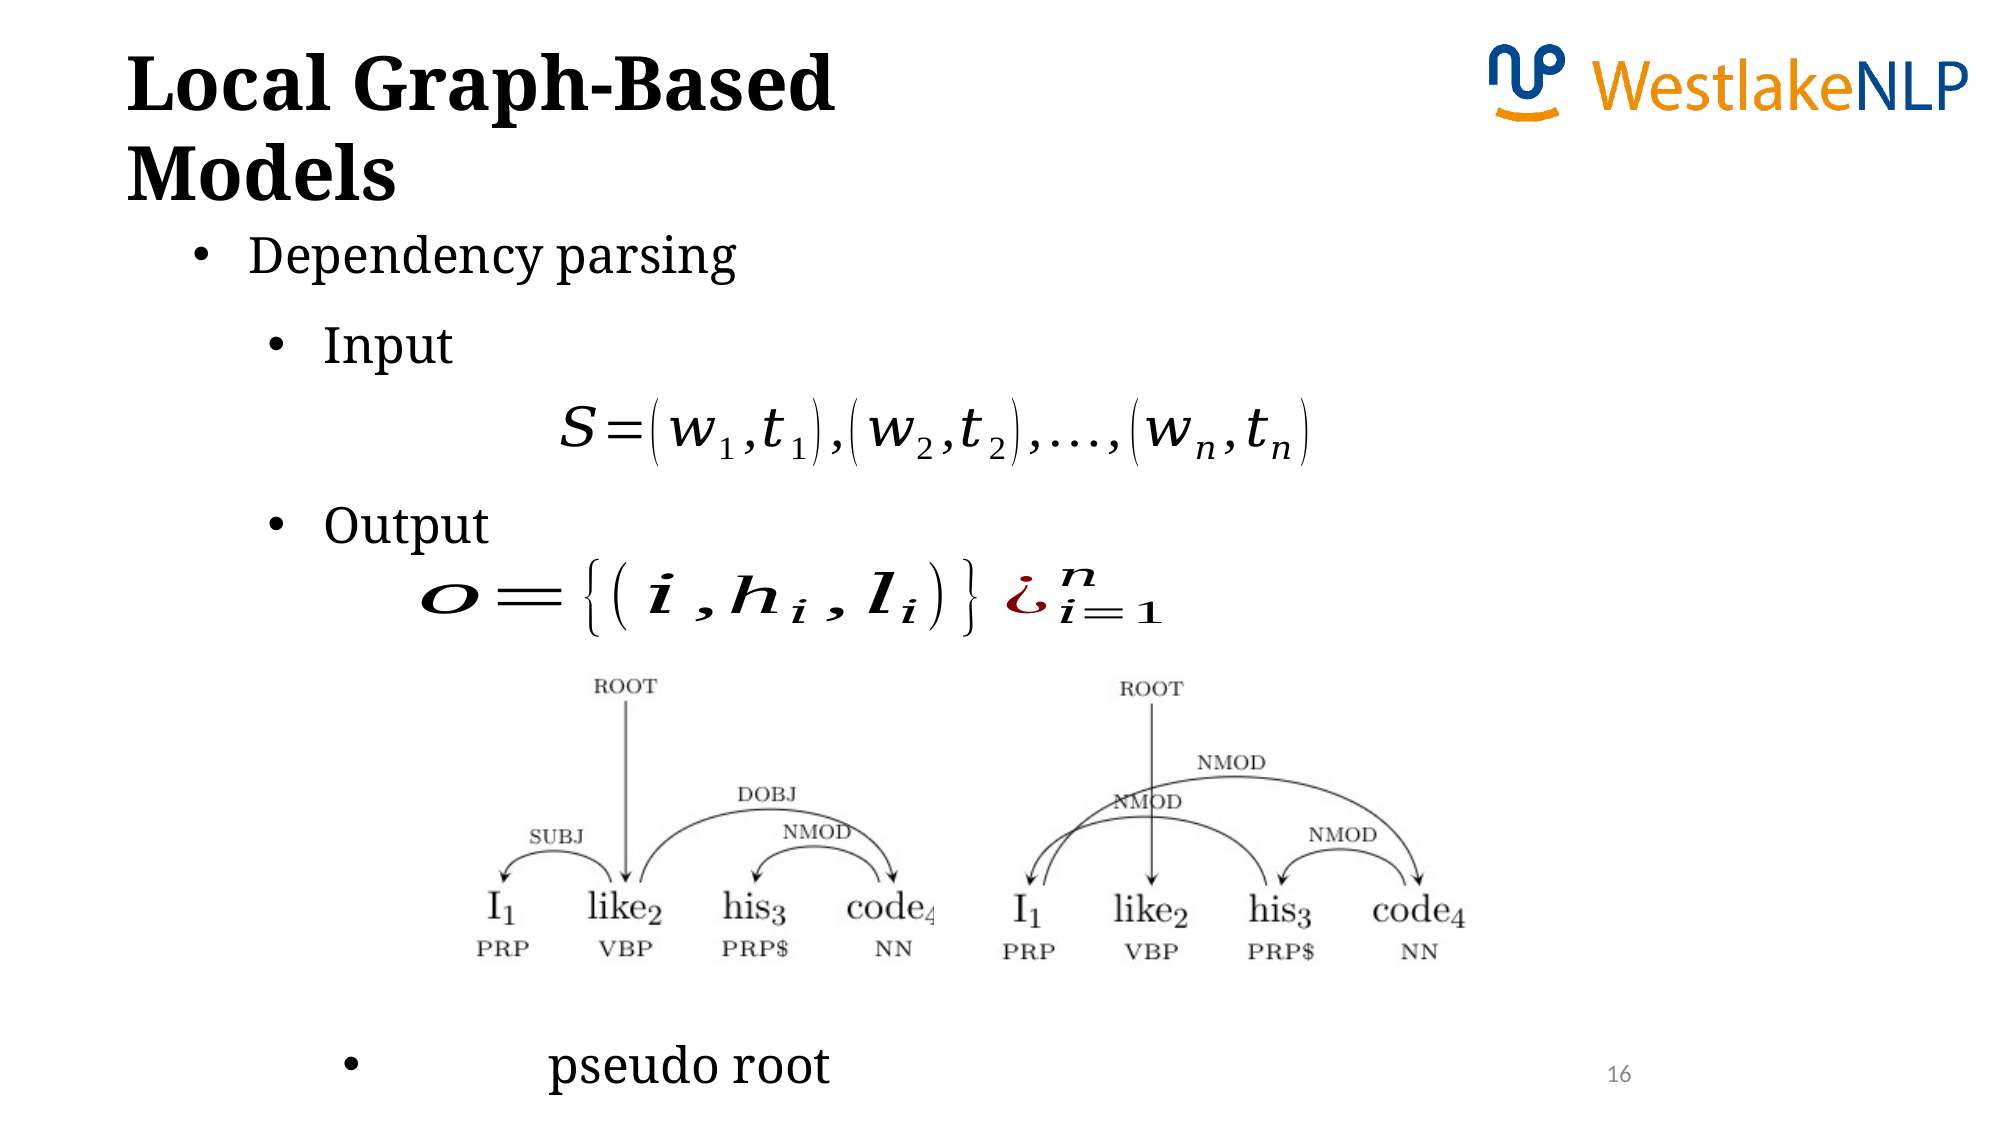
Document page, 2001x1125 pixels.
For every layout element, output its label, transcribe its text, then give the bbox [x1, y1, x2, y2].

picture [449, 652, 1519, 994]
slide_number 16 [1309, 1042, 1647, 1103]
text_box Local Graph-Based Models [111, 28, 1138, 223]
picture [1459, 0, 2000, 170]
